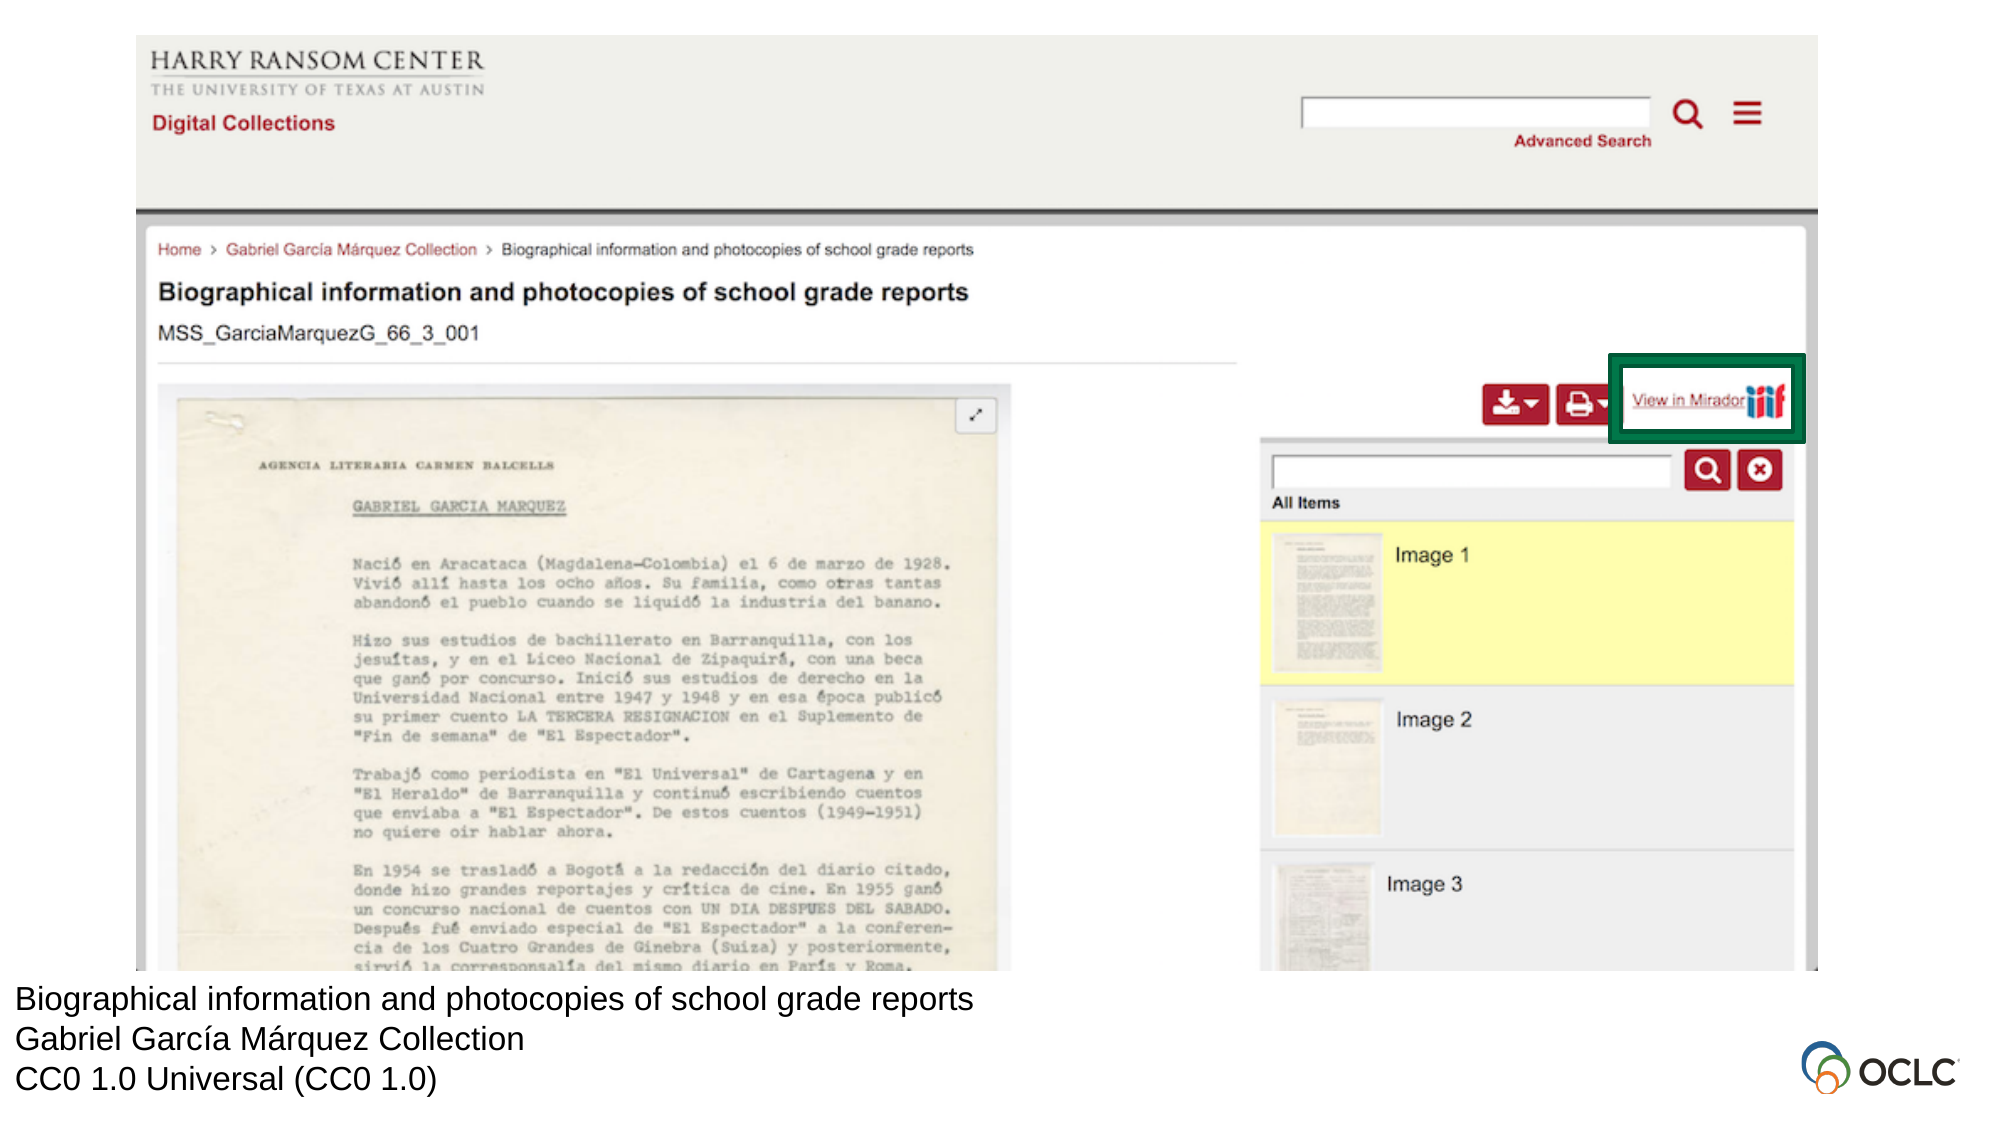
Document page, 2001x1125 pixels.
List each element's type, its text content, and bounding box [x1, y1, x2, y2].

text_box Biographical information and photocopies of school grade reports Gabriel García Márquez Collection CC0 1.0 Universal (CC0 1.0) [0, 970, 1172, 1105]
picture [136, 35, 1818, 971]
